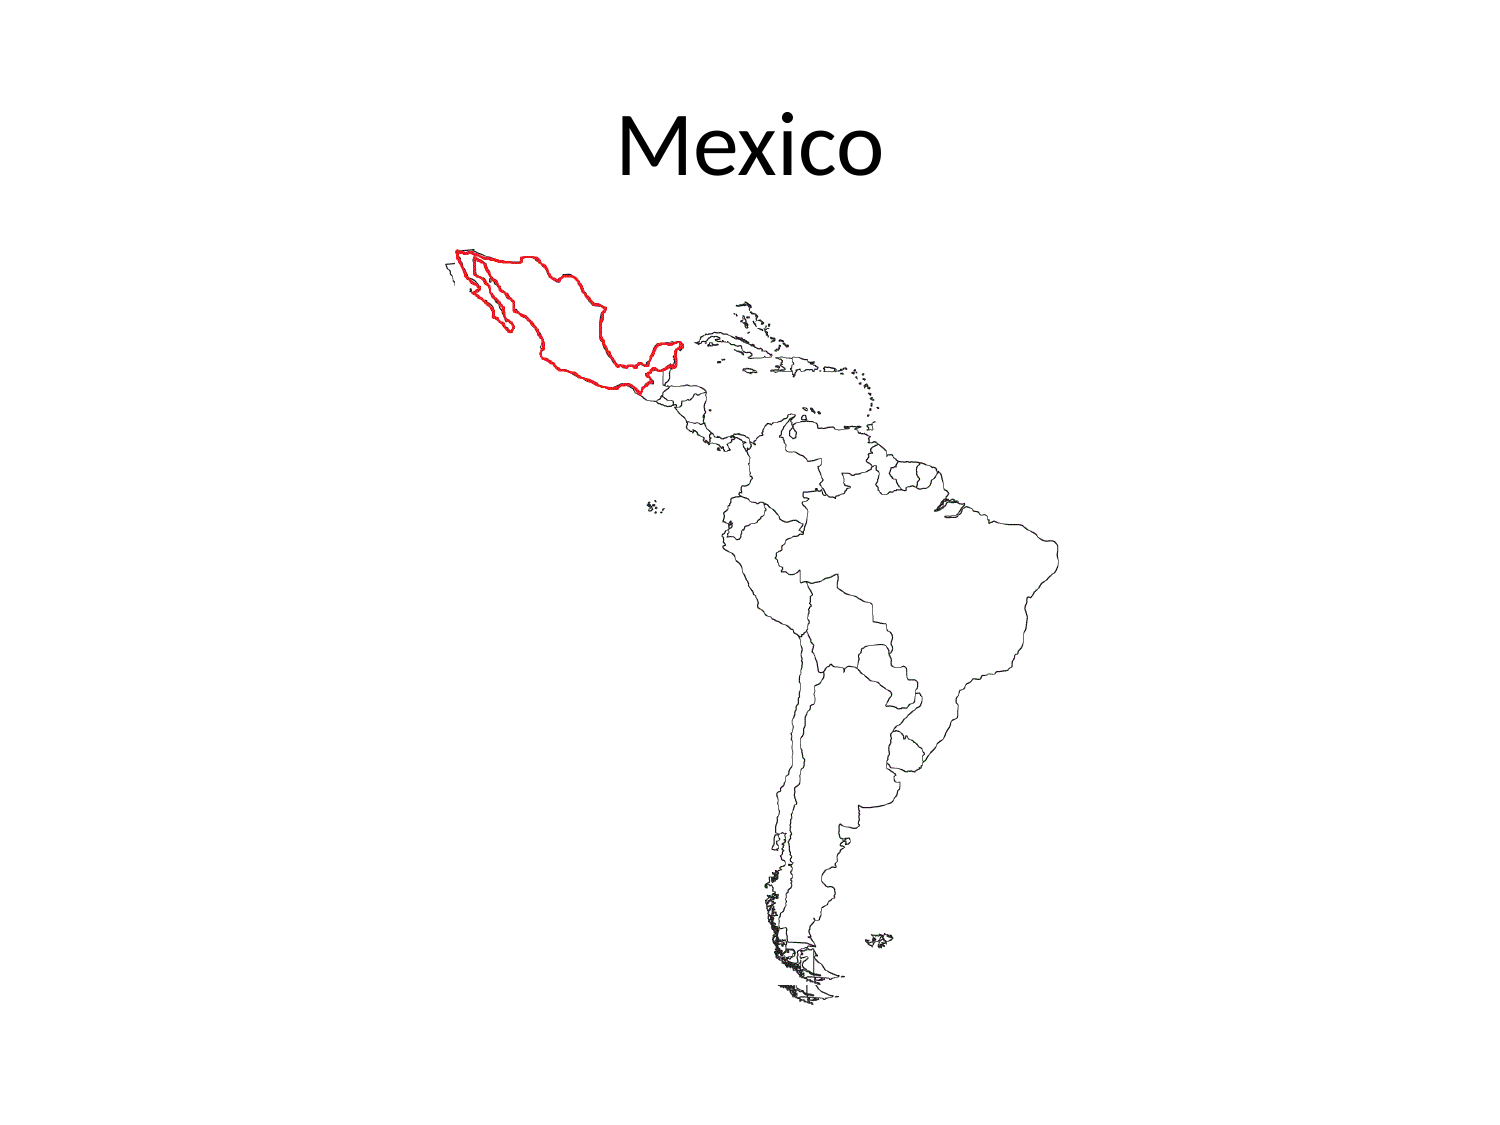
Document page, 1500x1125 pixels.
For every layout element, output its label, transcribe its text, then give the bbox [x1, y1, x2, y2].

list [444, 262, 1055, 1006]
title Mexico [75, 45, 1425, 233]
picture [454, 249, 1059, 986]
